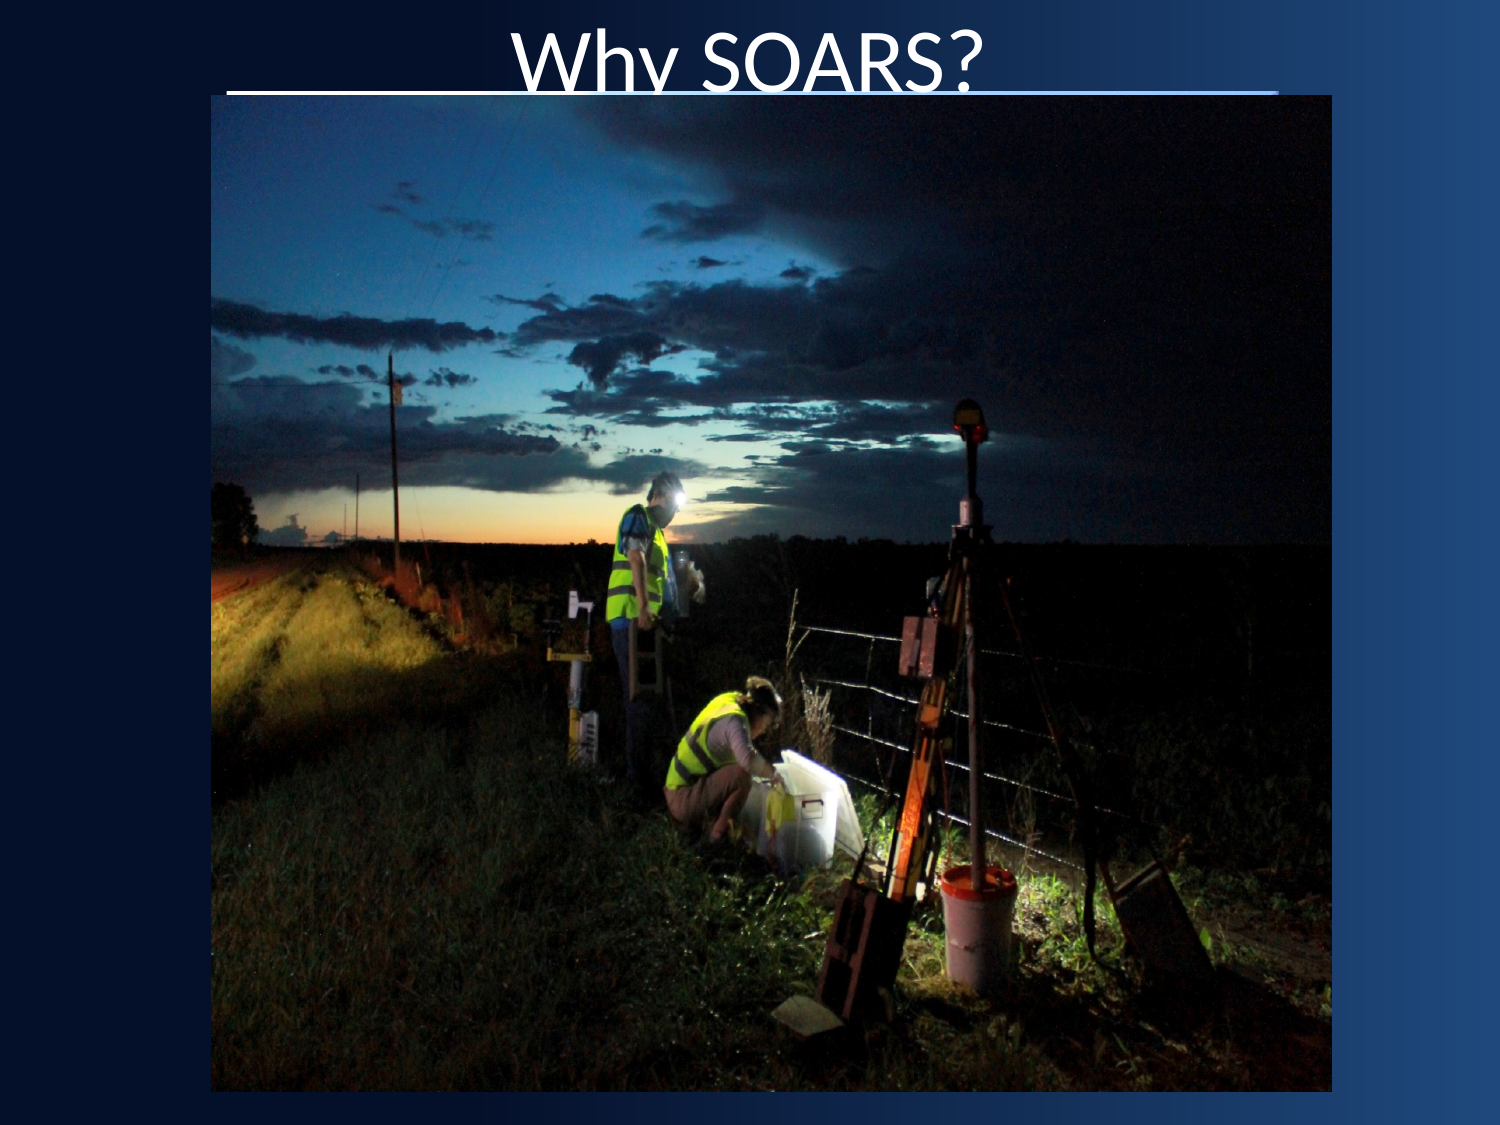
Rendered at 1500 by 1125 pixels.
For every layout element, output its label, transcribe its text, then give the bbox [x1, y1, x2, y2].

title Why SOARS? [74, 0, 1425, 150]
picture [211, 91, 1332, 1092]
